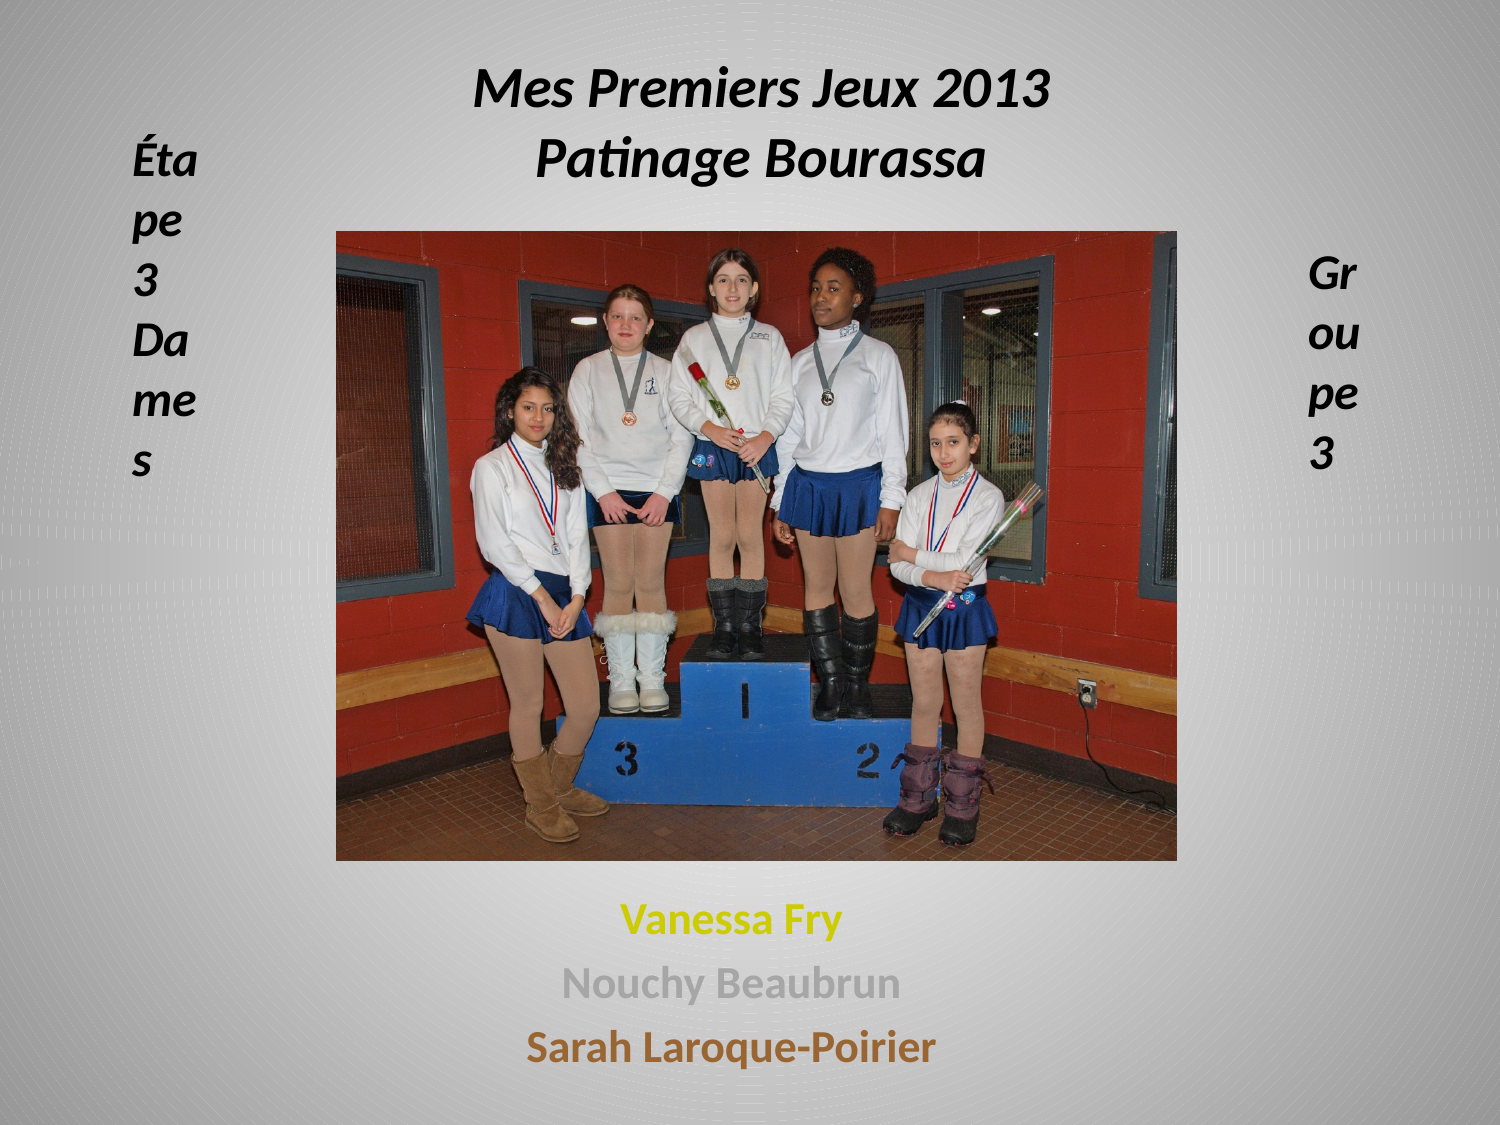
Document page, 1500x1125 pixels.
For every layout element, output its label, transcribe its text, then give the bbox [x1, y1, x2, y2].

picture [336, 230, 1177, 862]
title Mes Premiers Jeux 2013 Patinage Bourassa [123, 42, 1399, 197]
text_box Groupe 3 [1293, 231, 1396, 487]
subtitle Vanessa Fry Nouchy Beaubrun Sarah Laroque-Poirier [206, 881, 1257, 1094]
text_box Étape3 Dames [117, 119, 220, 495]
